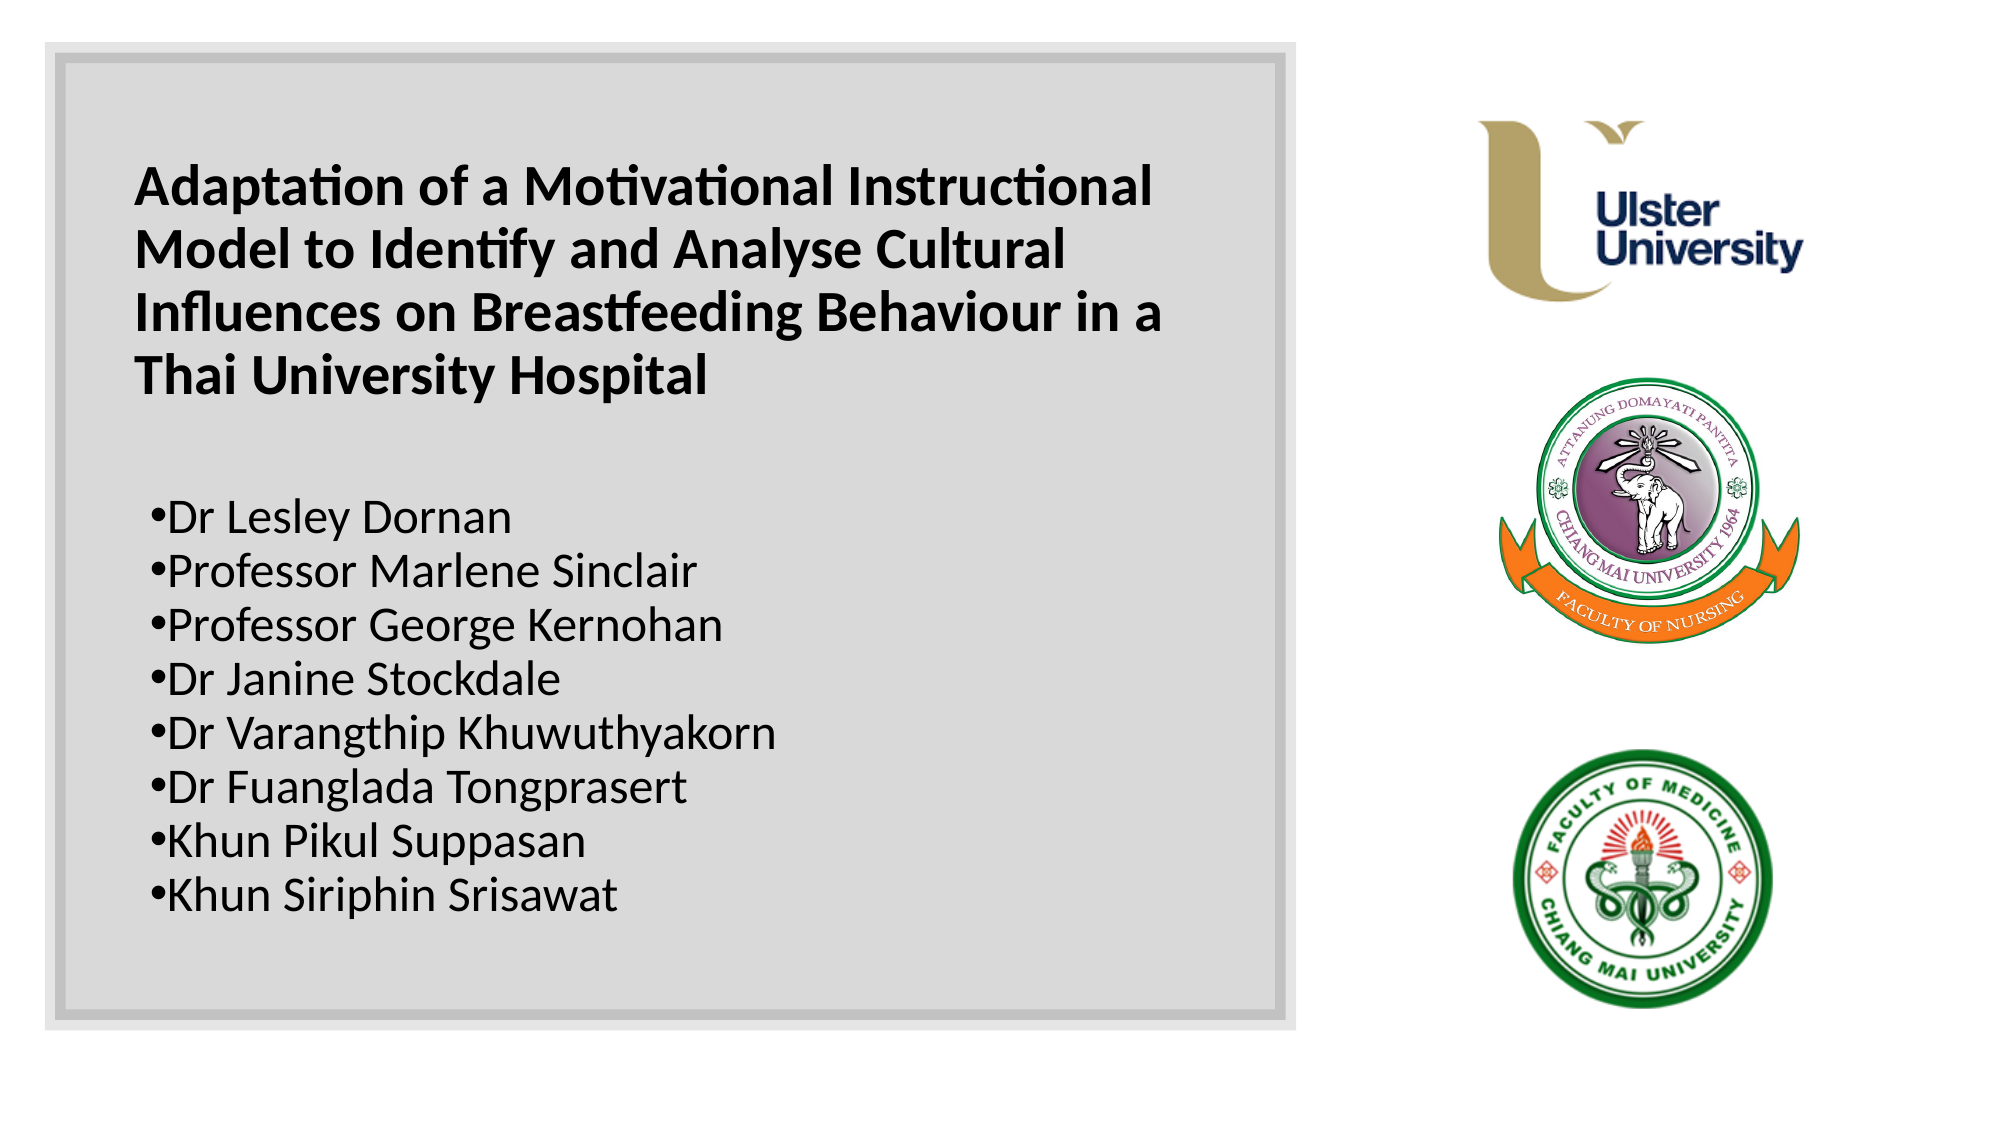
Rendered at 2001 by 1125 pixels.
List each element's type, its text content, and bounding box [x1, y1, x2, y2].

text_box [54, 52, 1287, 1021]
picture [1425, 68, 1857, 355]
title Adaptation of a Motivational Instructional Model to Identify and Analyse Cultural Influences on Breastfeeding Behaviour in a Thai University Hospital [119, 170, 1222, 392]
picture [1488, 366, 1810, 655]
subtitle Dr Lesley Dornan Professor Marlene Sinclair Professor George Kernohan Dr Janine Stockdale Dr Varangthip Khuwuthyakorn Dr Fuanglada Tongprasert Khun Pikul Suppasan Khun Siriphin Srisawat [134, 348, 1238, 943]
picture [1488, 730, 1794, 1020]
